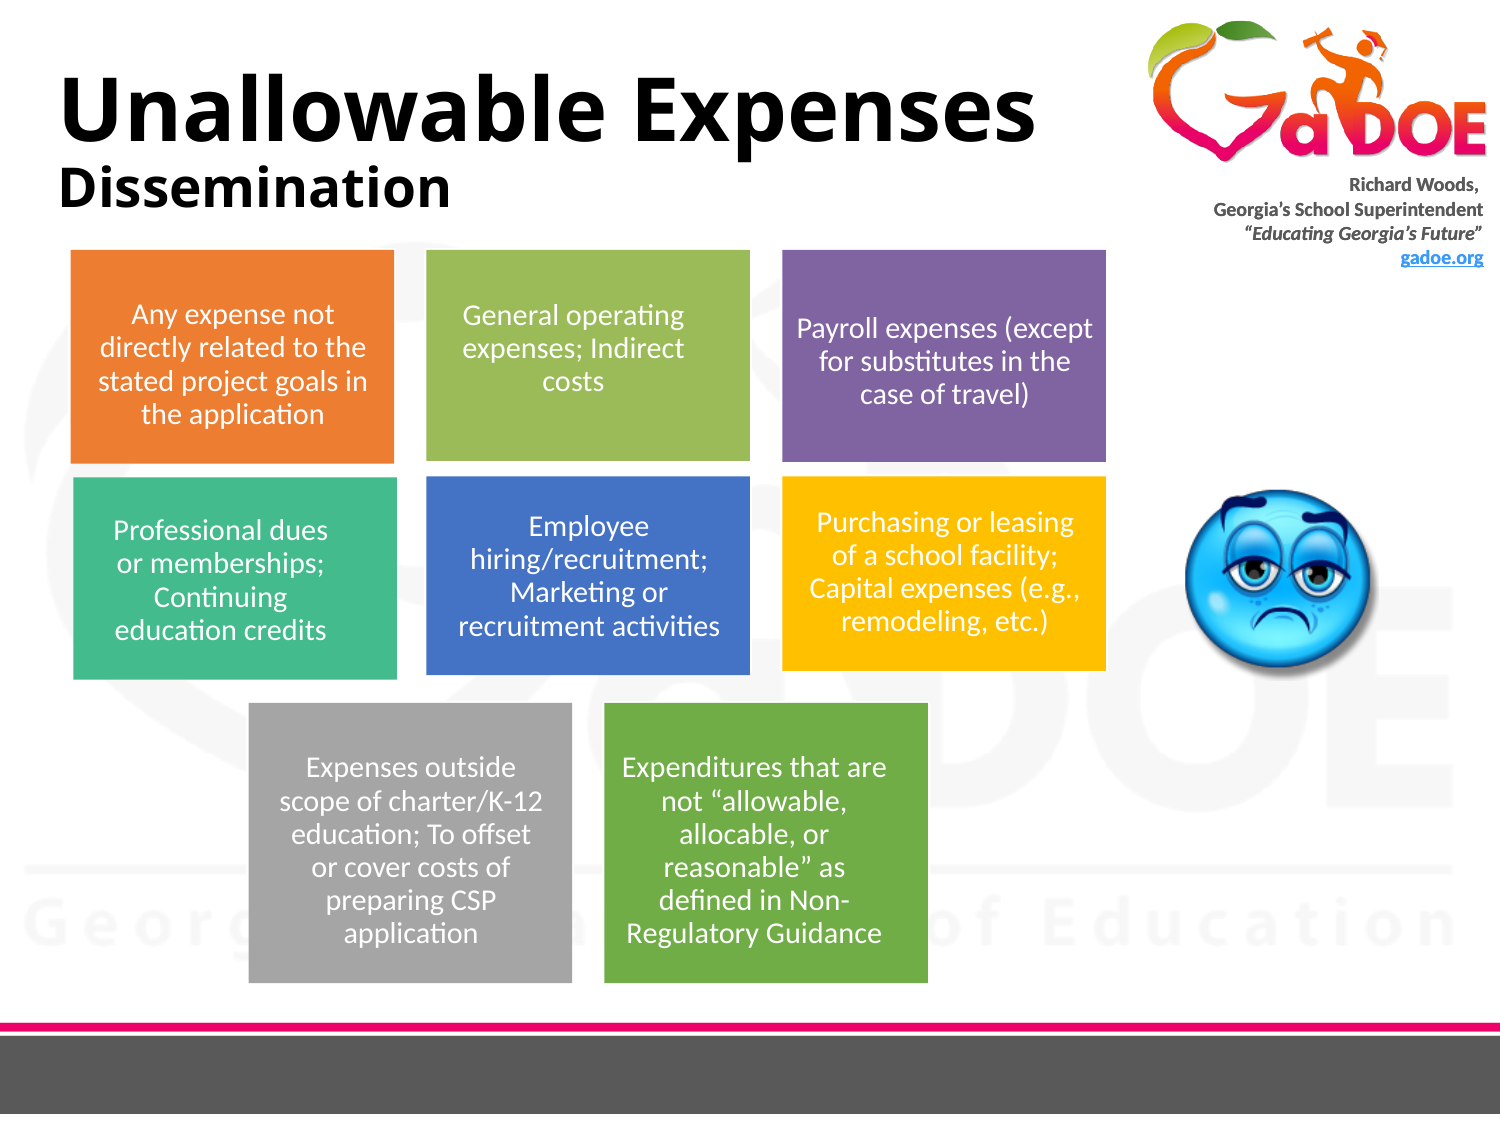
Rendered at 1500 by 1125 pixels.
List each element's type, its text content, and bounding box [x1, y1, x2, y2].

text_box Expenditures that are not “allowable, allocable, or reasonable” as defined in Non-Regulatory Guidance [604, 702, 928, 984]
text_box Payroll expenses (except for substitutes in the case of travel) [782, 249, 1106, 462]
text_box Any expense not directly related to the stated project goals in the application [70, 249, 395, 464]
text_box Employee hiring/recruitment; Marketing or recruitment activities [426, 476, 750, 676]
picture [19, 235, 1473, 980]
text_box General operating expenses; Indirect costs [426, 249, 750, 461]
text_box [1177, 486, 1380, 681]
picture [1135, 8, 1499, 164]
text_box Professional dues or memberships; Continuing education credits [73, 477, 397, 680]
text_box Purchasing or leasing of a school facility; Capital expenses (e.g., remodeling, etc.) [782, 476, 1106, 671]
title Unallowable Expenses Dissemination [42, 49, 1198, 236]
text_box Expenses outside scope of charter/K-12 education; To offset or cover costs of preparing CSP application [248, 702, 573, 984]
